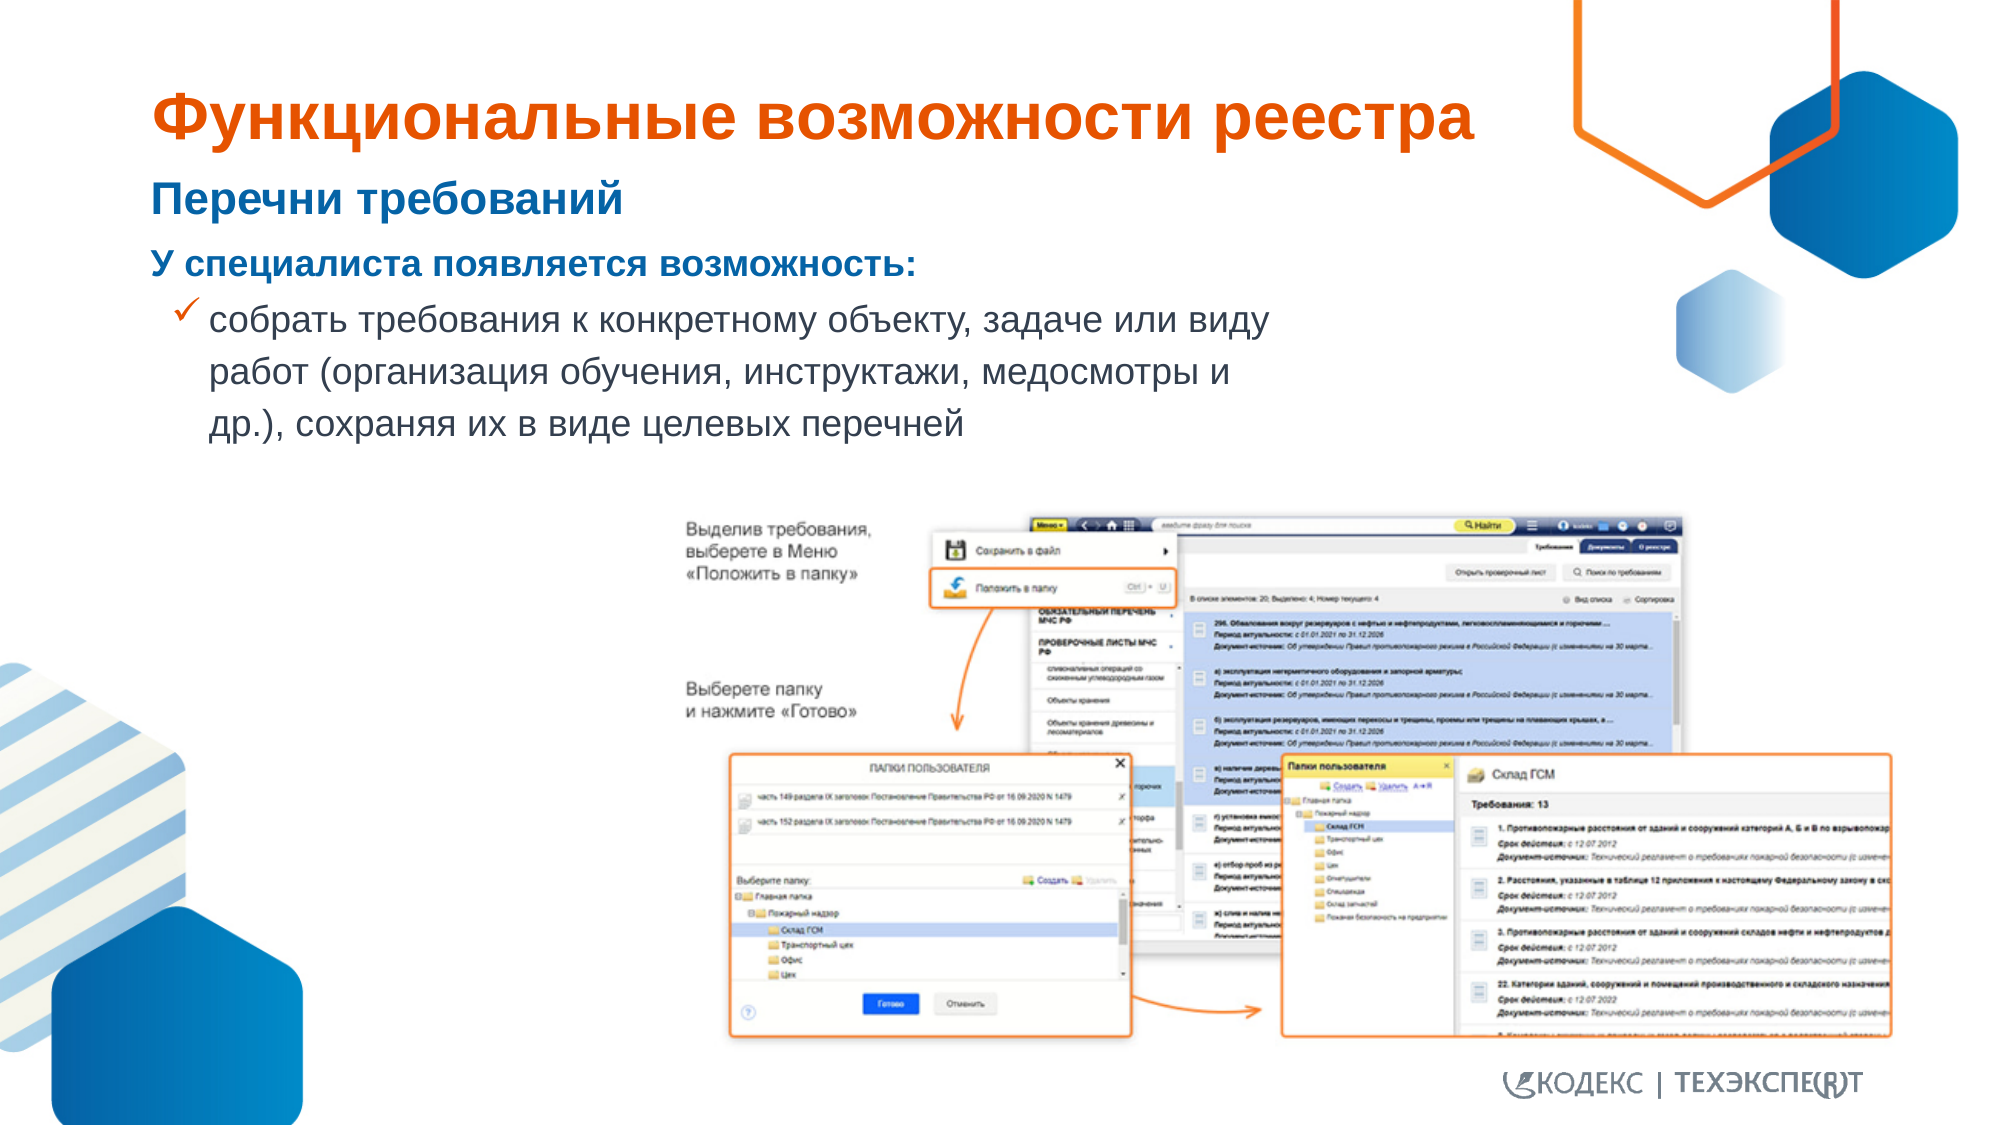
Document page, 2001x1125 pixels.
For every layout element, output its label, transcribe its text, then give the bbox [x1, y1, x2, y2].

picture [0, 0, 2000, 1125]
text_box Функциональные возможности реестра [137, 65, 1652, 160]
list собрать требования к конкретному объекту, задаче или виду работ (организация обучения, инструктажи, медосмотры и др.), сохраняя их в виде целевых перечней [156, 281, 1332, 934]
text_box Перечни требований У специалиста появляется возможность: [135, 160, 989, 292]
